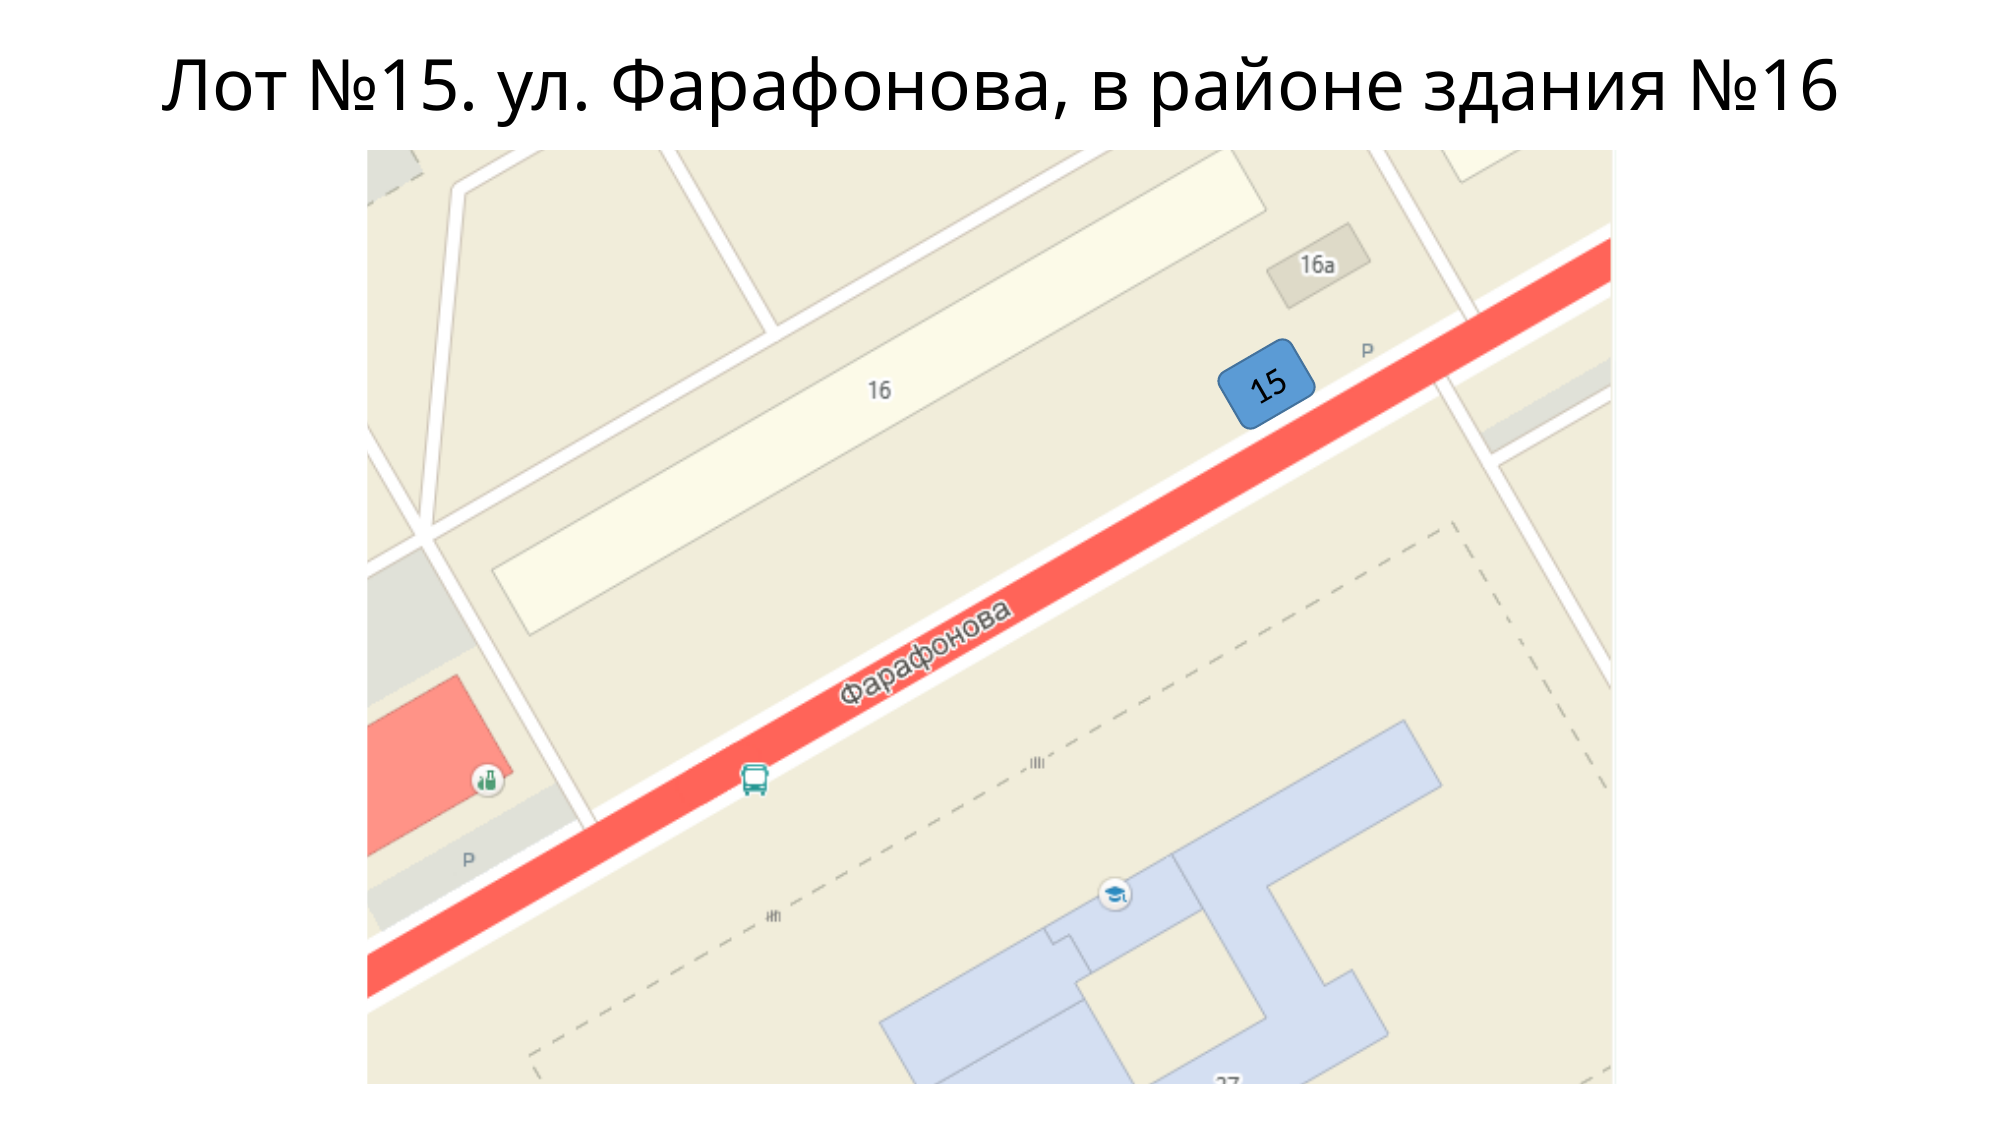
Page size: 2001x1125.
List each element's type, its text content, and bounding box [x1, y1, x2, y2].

title Лот №15. ул. Фарафонова, в районе здания №16 [139, 33, 1865, 141]
picture [367, 149, 1617, 1084]
